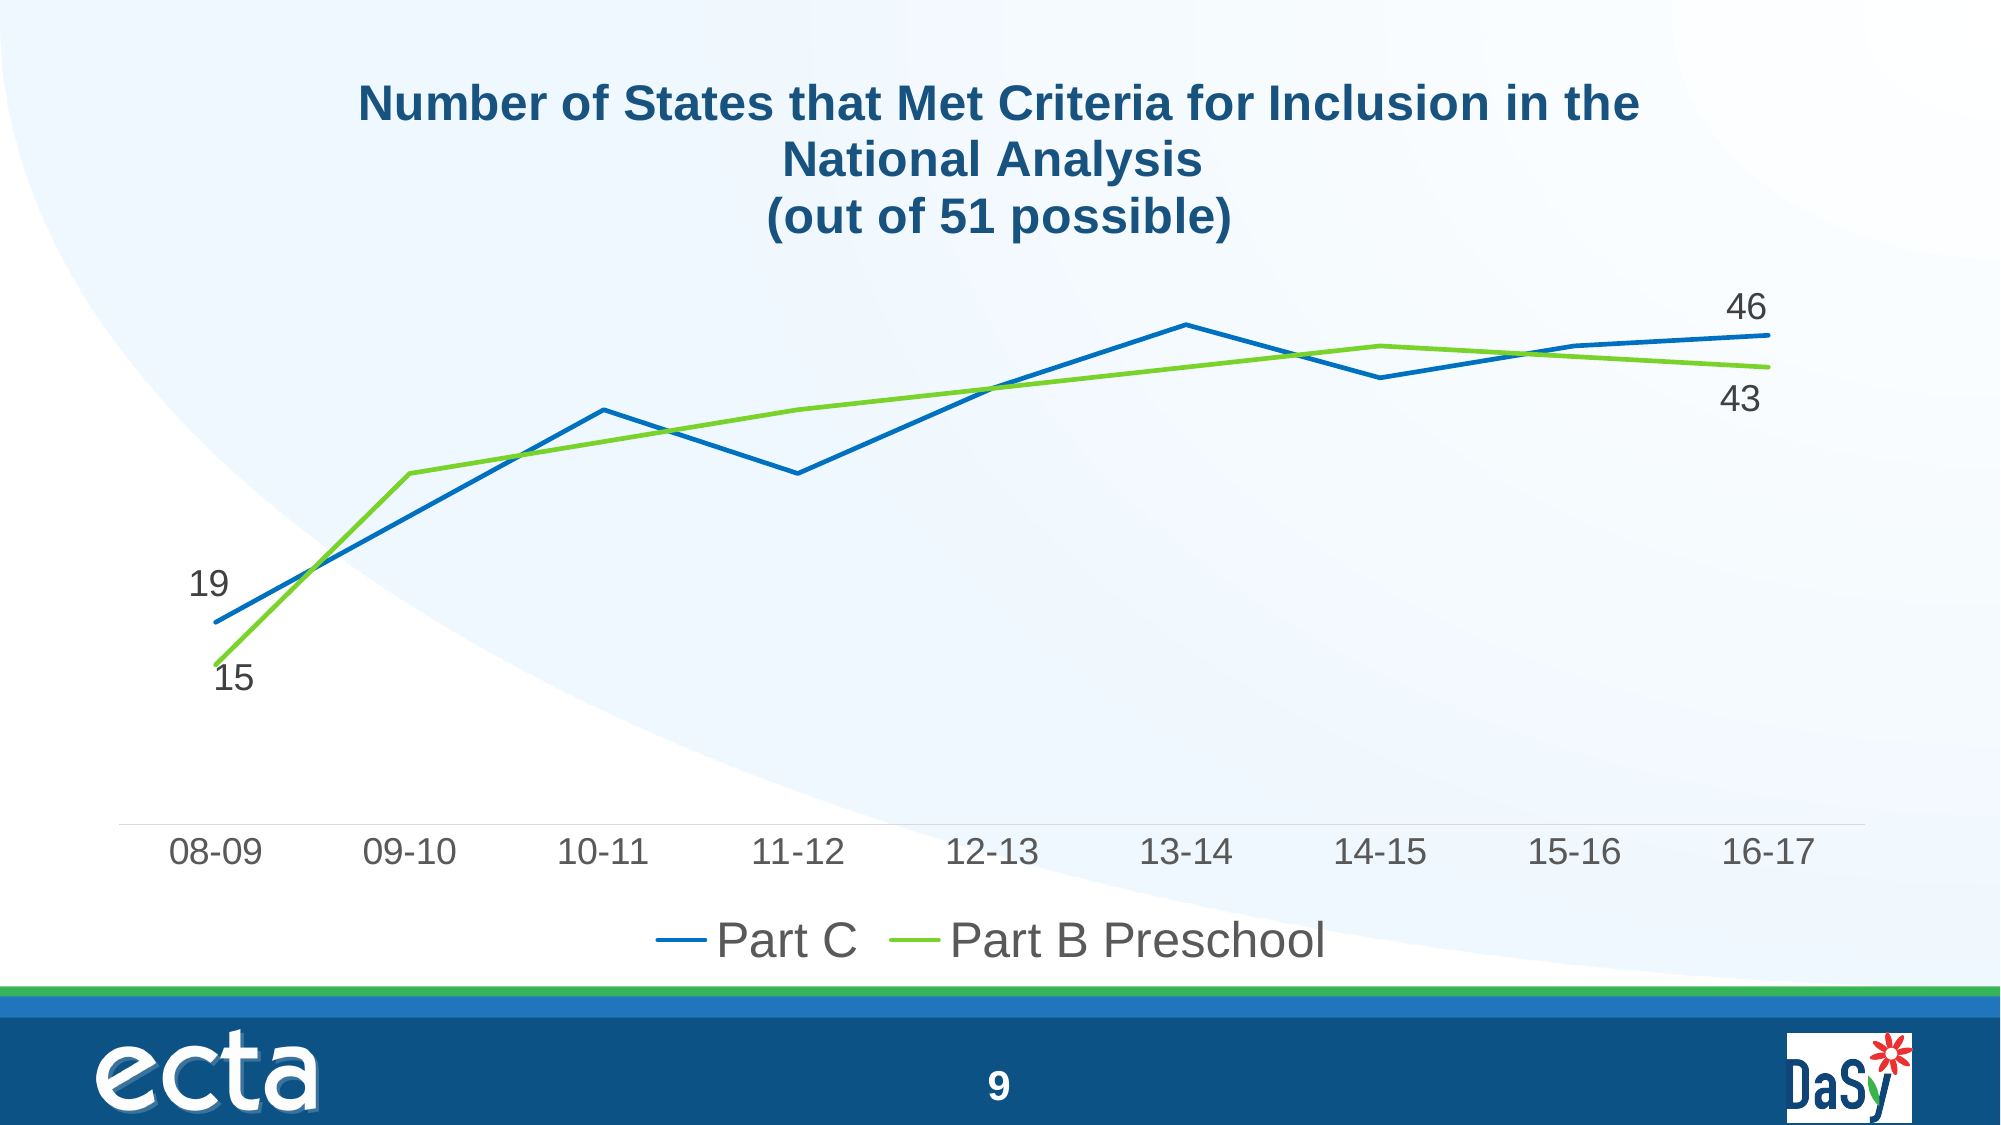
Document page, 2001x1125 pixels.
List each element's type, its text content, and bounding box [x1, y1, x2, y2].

slide_number 9 [897, 1042, 1101, 1125]
chart [81, 48, 1902, 979]
picture [0, 0, 2001, 1125]
